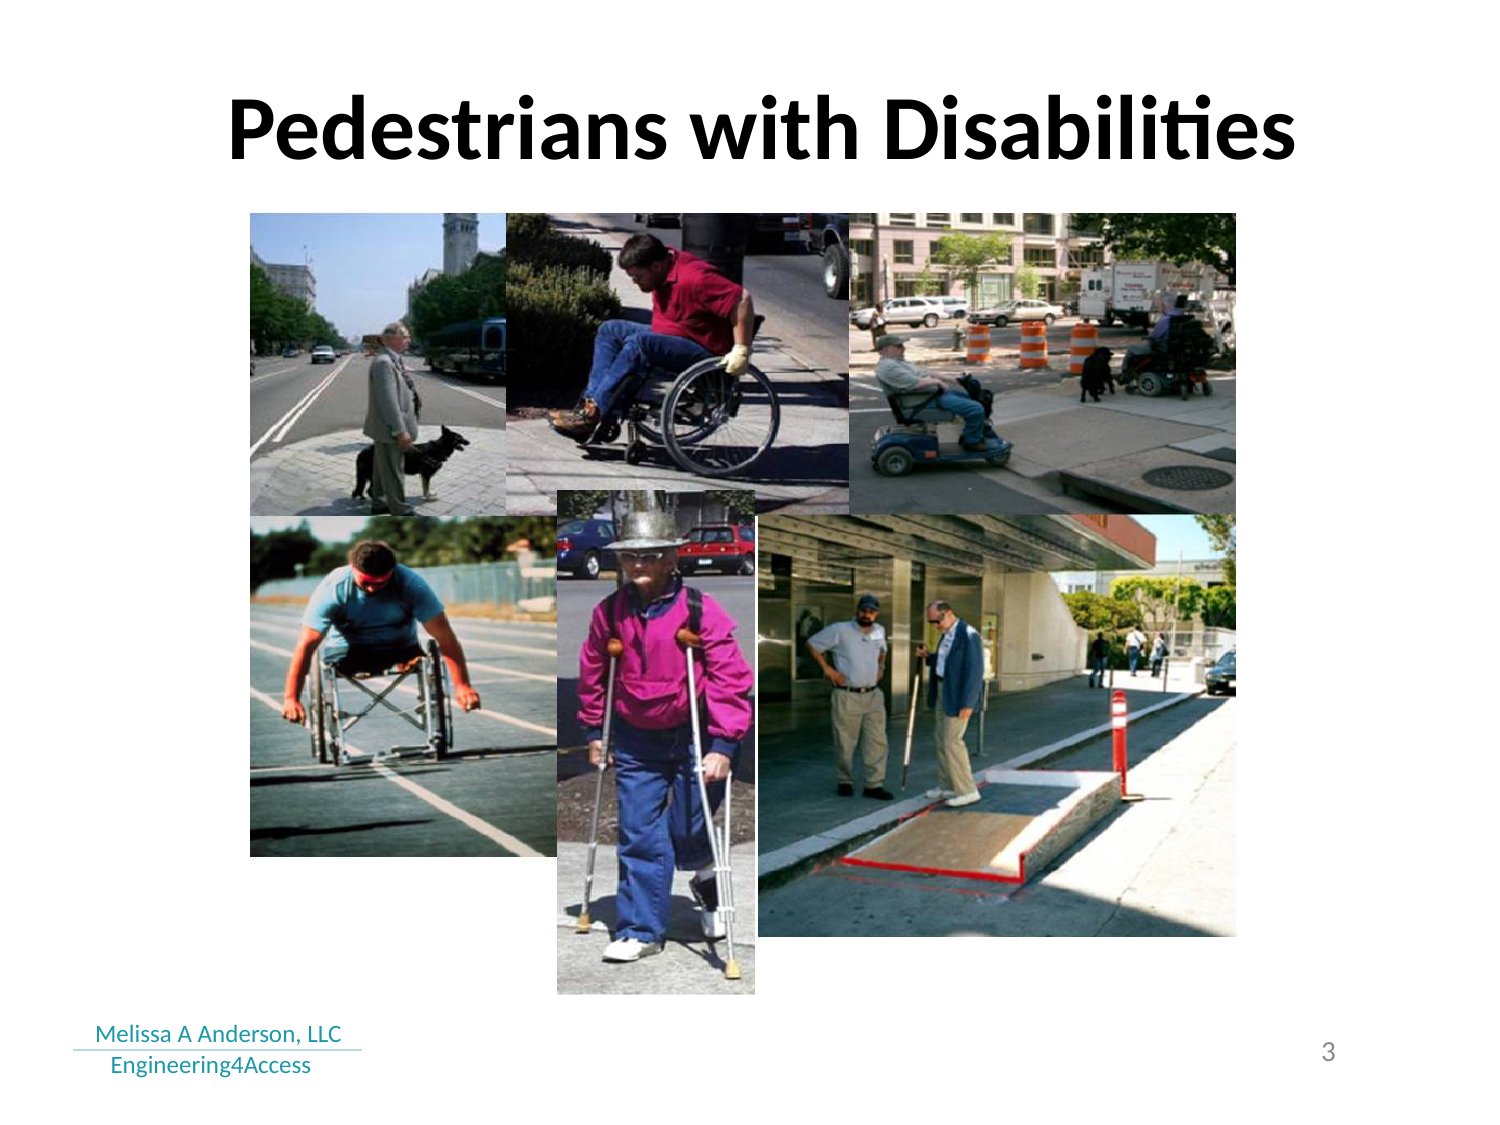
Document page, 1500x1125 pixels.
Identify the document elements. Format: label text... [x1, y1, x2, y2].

title Pedestrians with Disabilities [87, 62, 1438, 183]
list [249, 212, 1238, 996]
slide_number 3 [1137, 1025, 1450, 1100]
